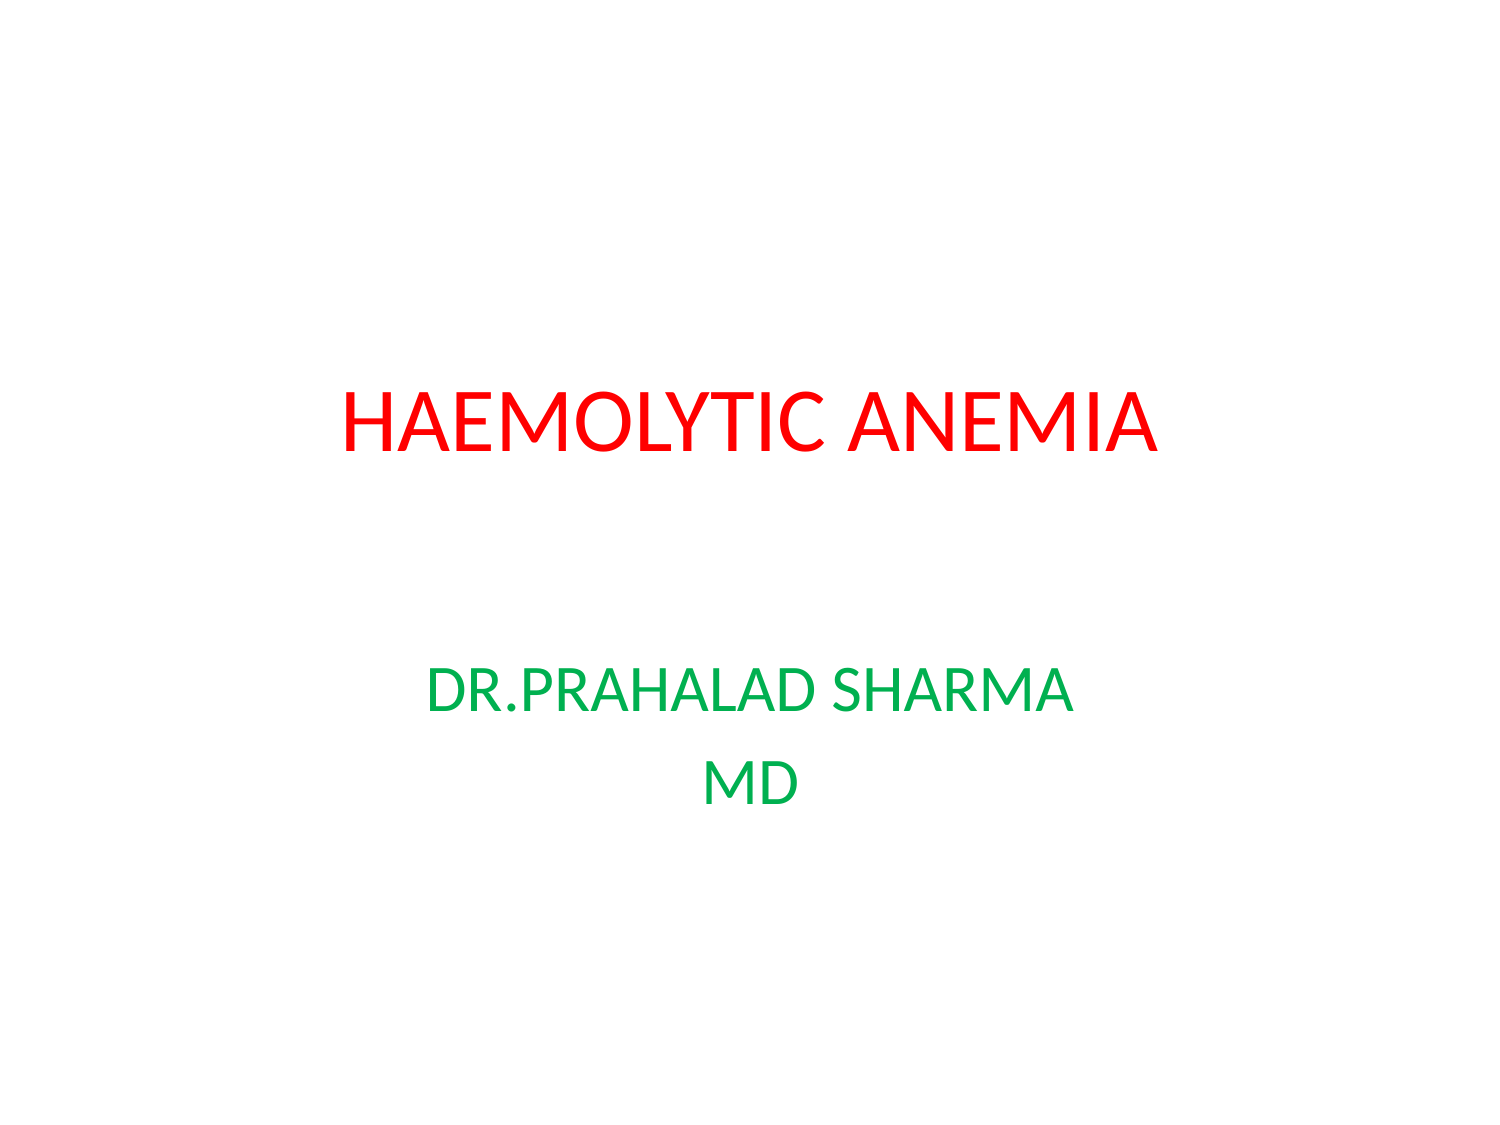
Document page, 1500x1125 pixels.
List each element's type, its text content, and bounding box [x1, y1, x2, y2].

title HAEMOLYTIC ANEMIA [112, 349, 1388, 591]
subtitle DR.PRAHALAD SHARMA MD [225, 637, 1275, 925]
